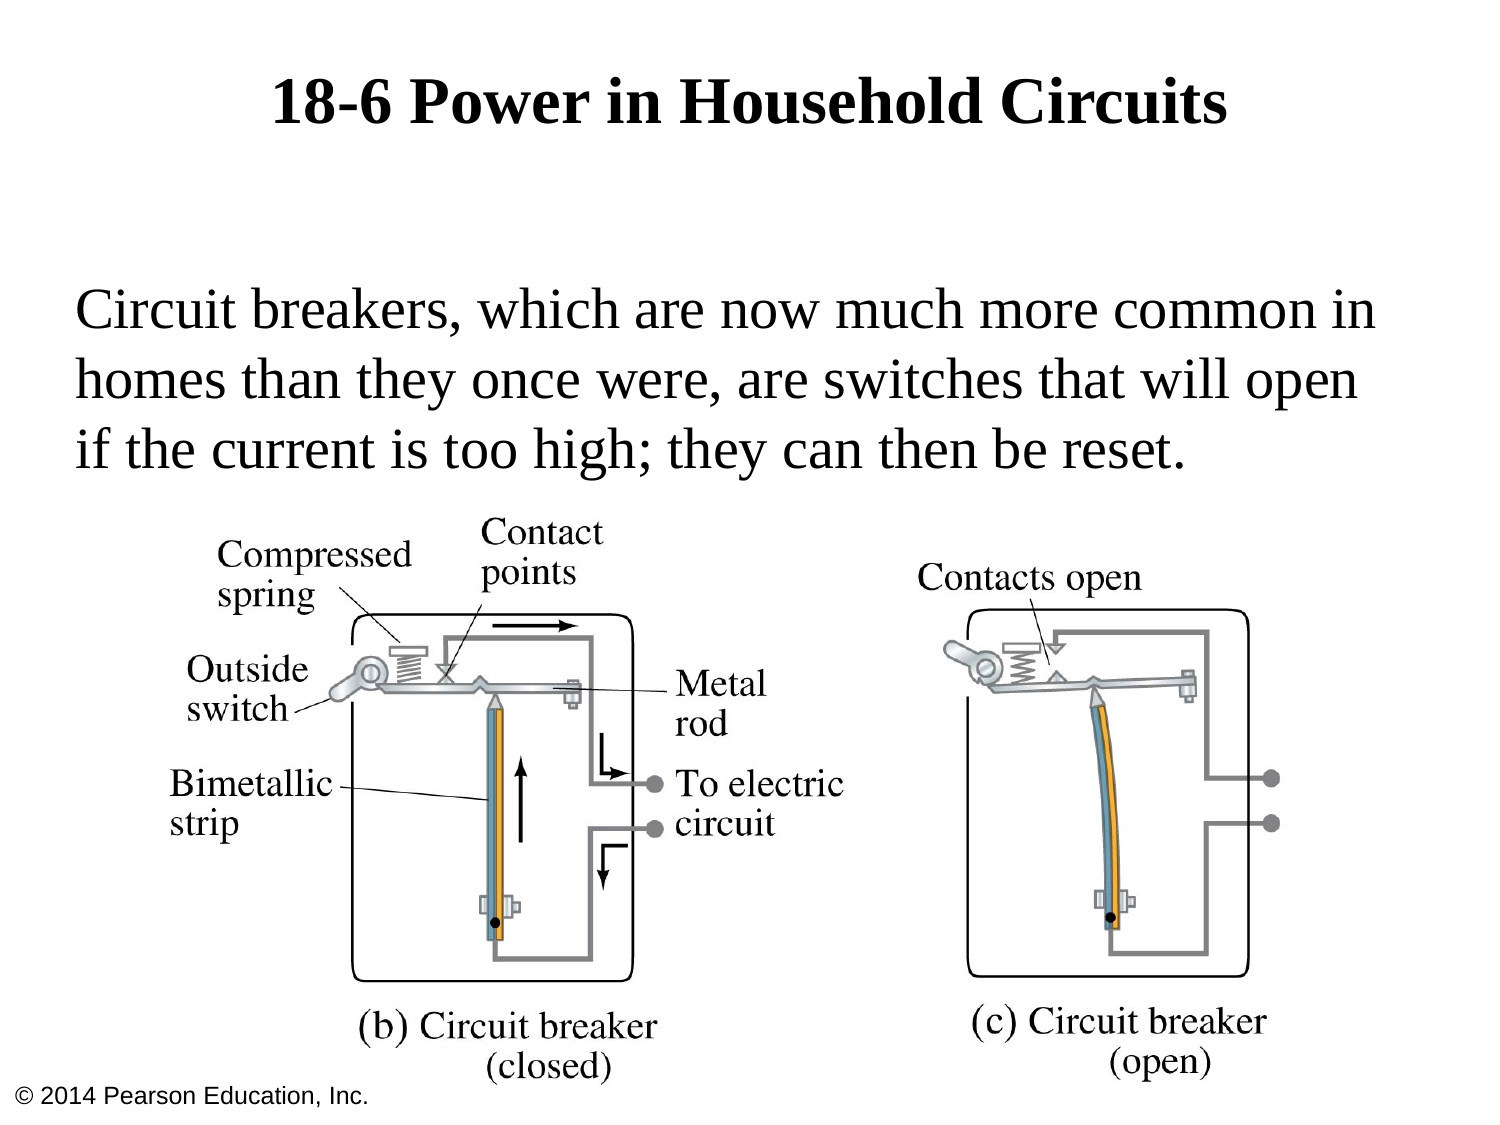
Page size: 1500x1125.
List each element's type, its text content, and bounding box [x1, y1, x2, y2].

picture [162, 510, 850, 1088]
slide_number © 2014 Pearson Education, Inc. [0, 1065, 401, 1125]
title 18-6 Power in Household Circuits [75, 2, 1425, 191]
list Circuit breakers, which are now much more common in homes than they once were, are switches that will open if the current is too high; they can then be reset. [75, 262, 1425, 1005]
picture [912, 556, 1287, 1088]
